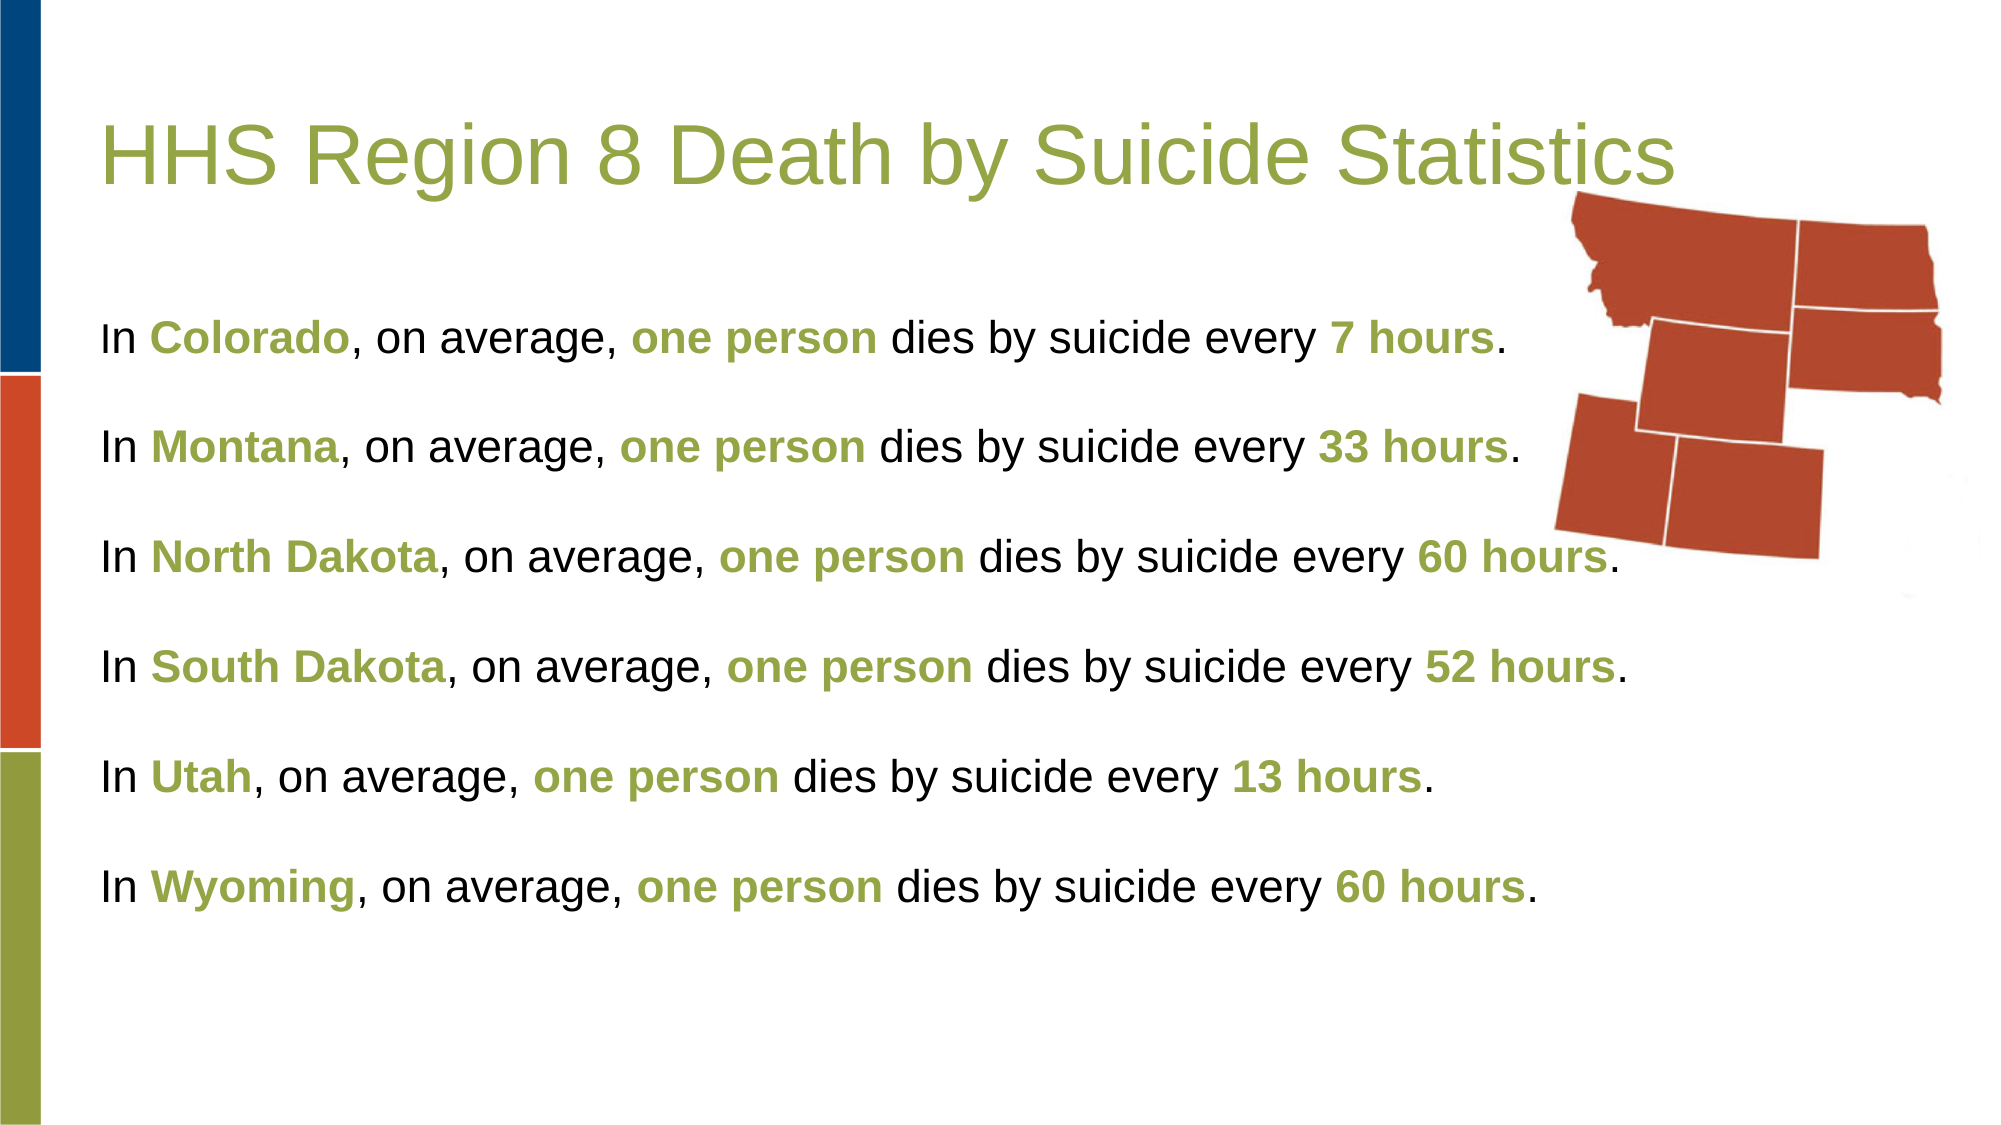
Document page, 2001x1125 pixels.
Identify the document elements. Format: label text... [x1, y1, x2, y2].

picture [1514, 175, 1980, 599]
text_box In Colorado, on average, one person dies by suicide every 7 hours. In Montana, on average, one person dies by suicide every 33 hours. In North Dakota, on average, one person dies by suicide every 60 hours. In South Dakota, on average, one person dies by suicide every 52 hours. In Utah, on average, one person dies by suicide every 13 hours. In Wyoming, on average, one person dies by suicide every 60 hours. [84, 299, 1797, 975]
title HHS Region 8 Death by Suicide Statistics [84, 38, 1797, 256]
picture [0, 0, 583, 1124]
